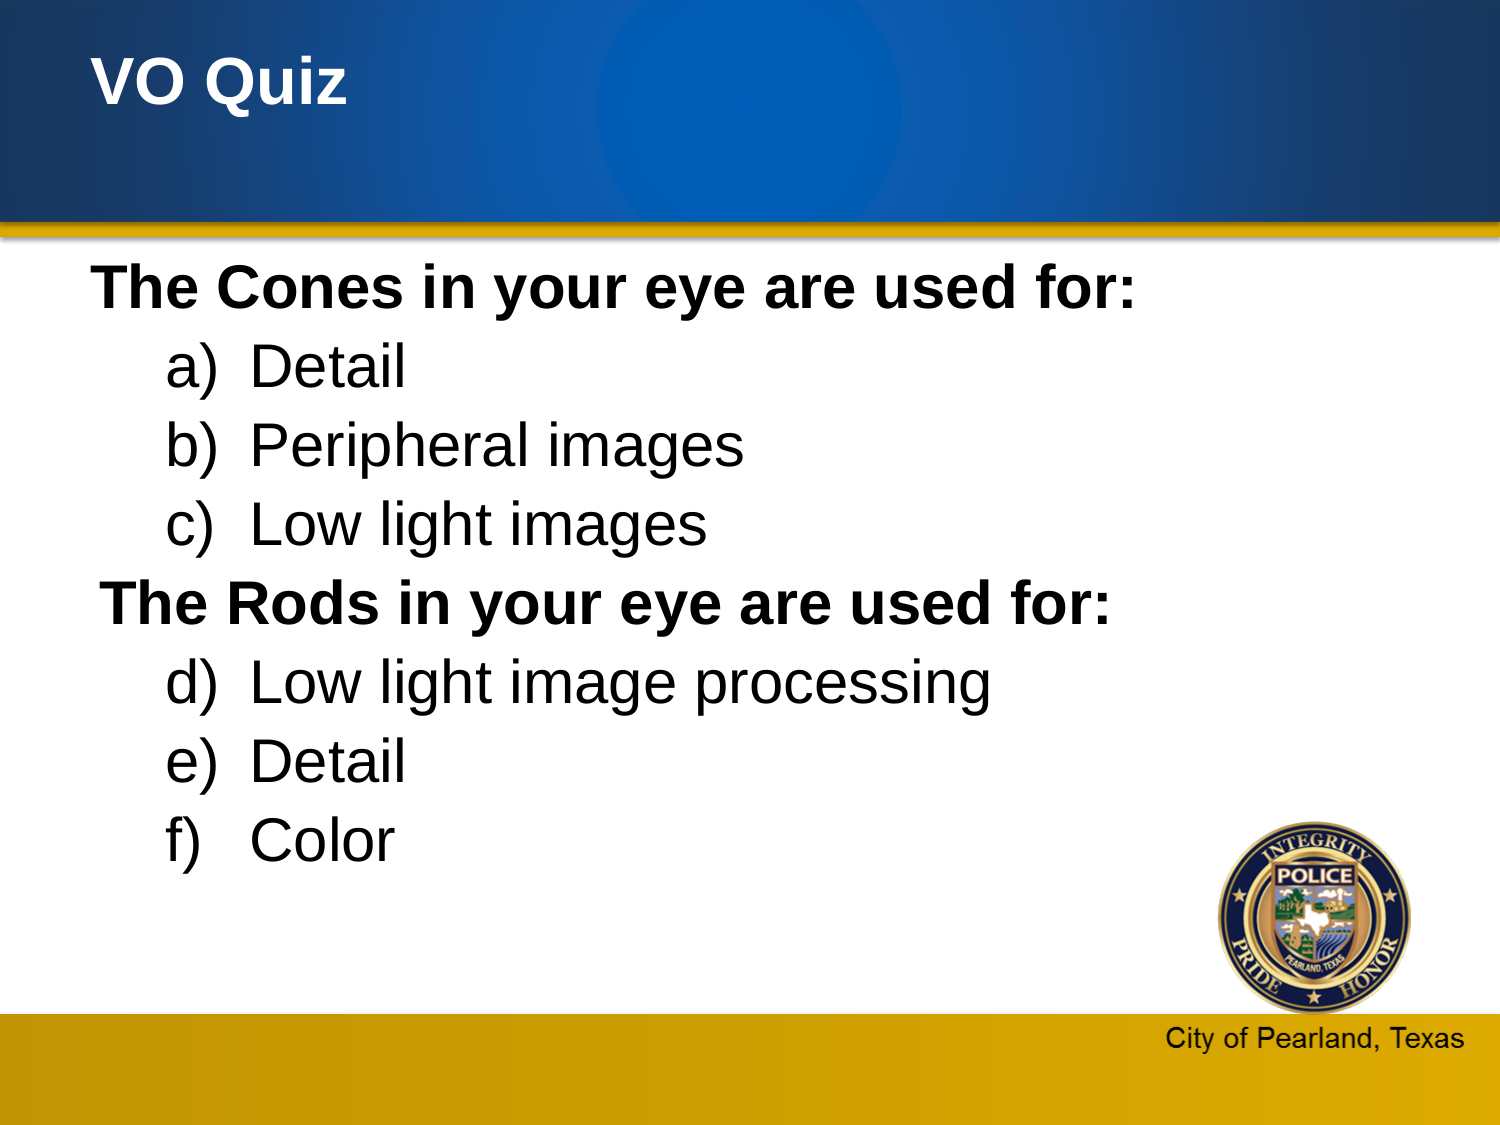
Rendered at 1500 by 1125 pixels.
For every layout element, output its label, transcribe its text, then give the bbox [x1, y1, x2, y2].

list The Cones in your eye are used for: Detail Peripheral images Low light images The Rods in your eye are used for: Low light image processing Detail Color [75, 247, 1425, 1005]
picture [1096, 778, 1500, 1073]
picture [0, 0, 1500, 248]
title VO Quiz [75, 29, 1425, 212]
